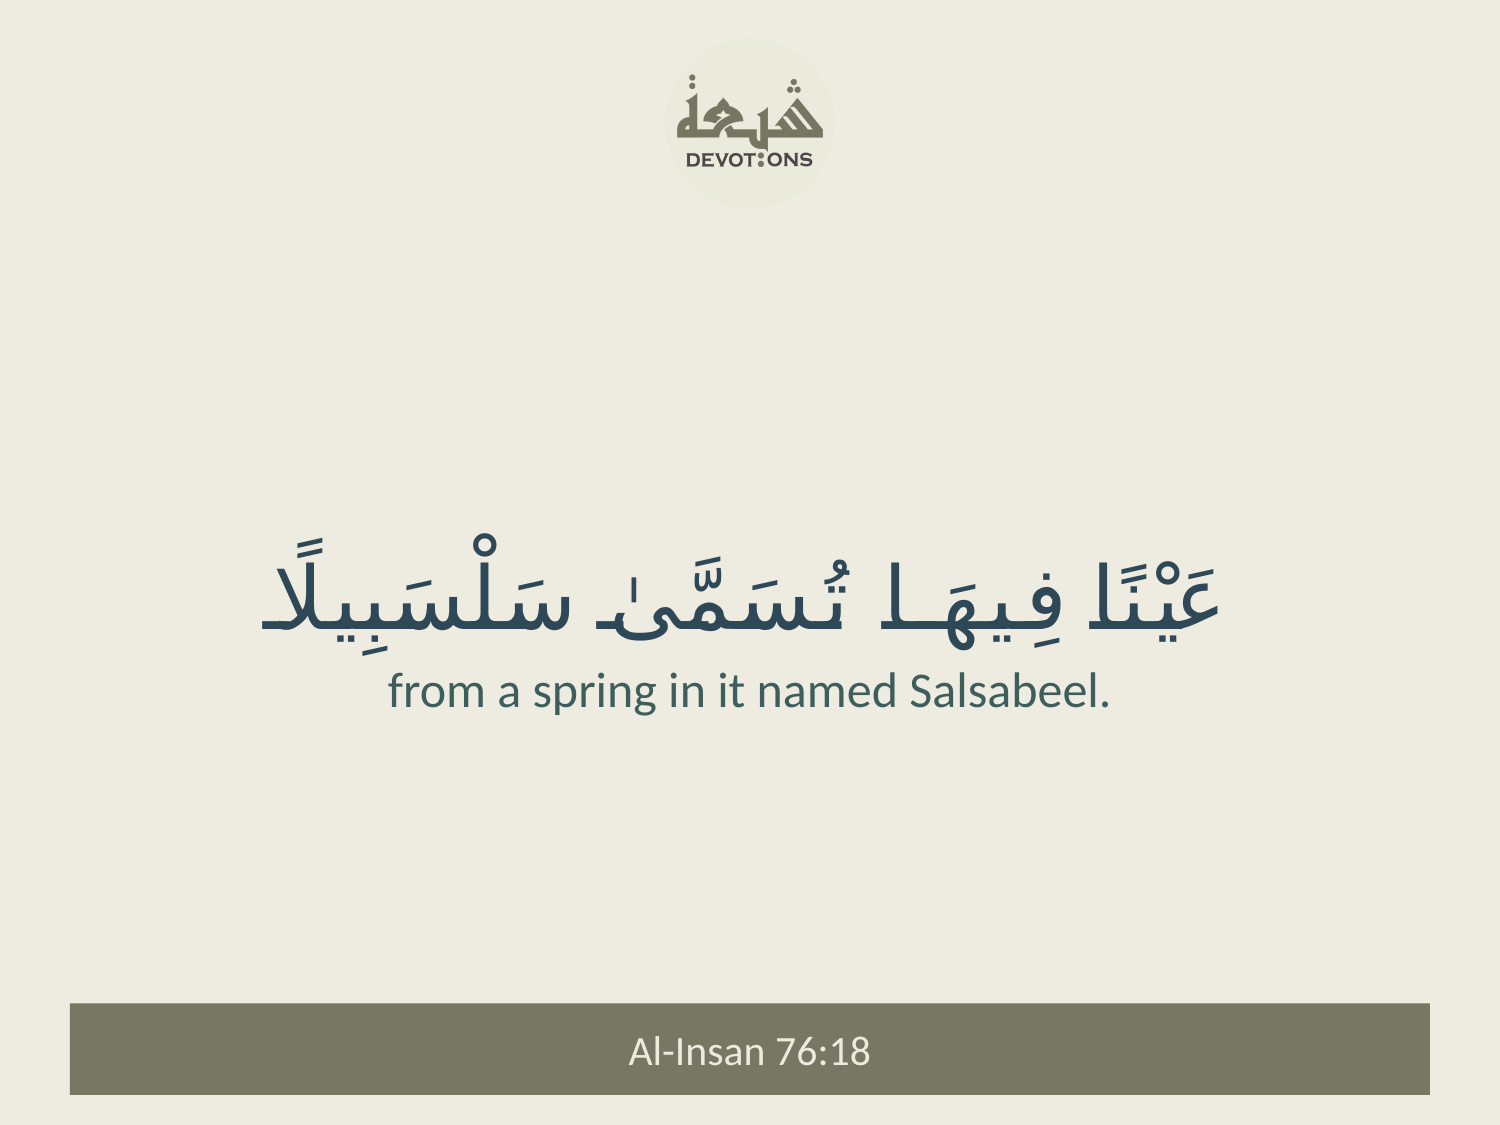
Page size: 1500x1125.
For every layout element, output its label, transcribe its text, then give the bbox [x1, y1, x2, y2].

picture [656, 29, 844, 203]
list عَيْنًا فِيهَا تُسَمَّىٰ سَلْسَبِيلًا from a spring in it named Salsabeel. [69, 203, 1430, 1003]
list Al-Insan 76:18 [69, 1003, 1430, 1095]
